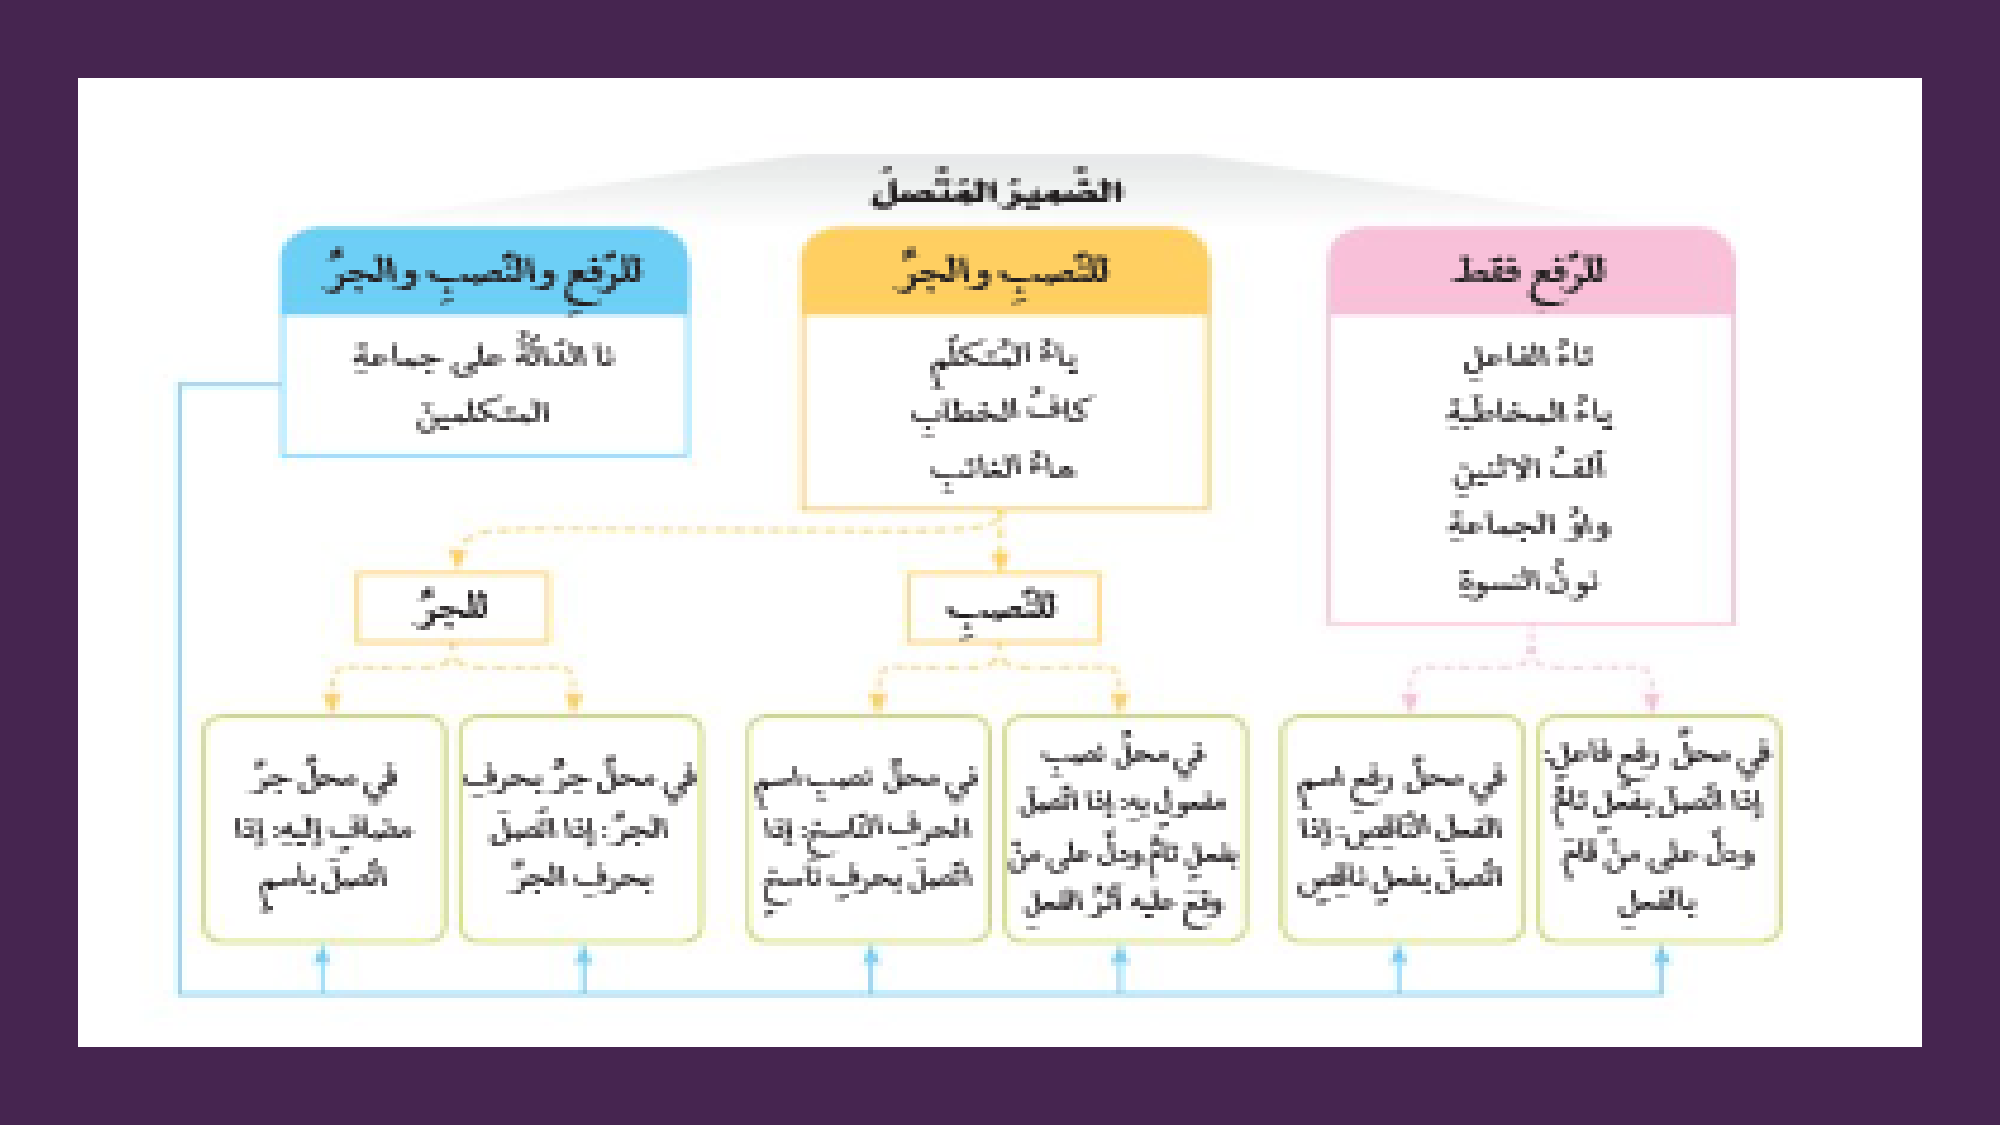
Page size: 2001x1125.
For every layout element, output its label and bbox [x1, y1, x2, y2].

list [78, 78, 1922, 1047]
text_box [0, 0, 2000, 1125]
